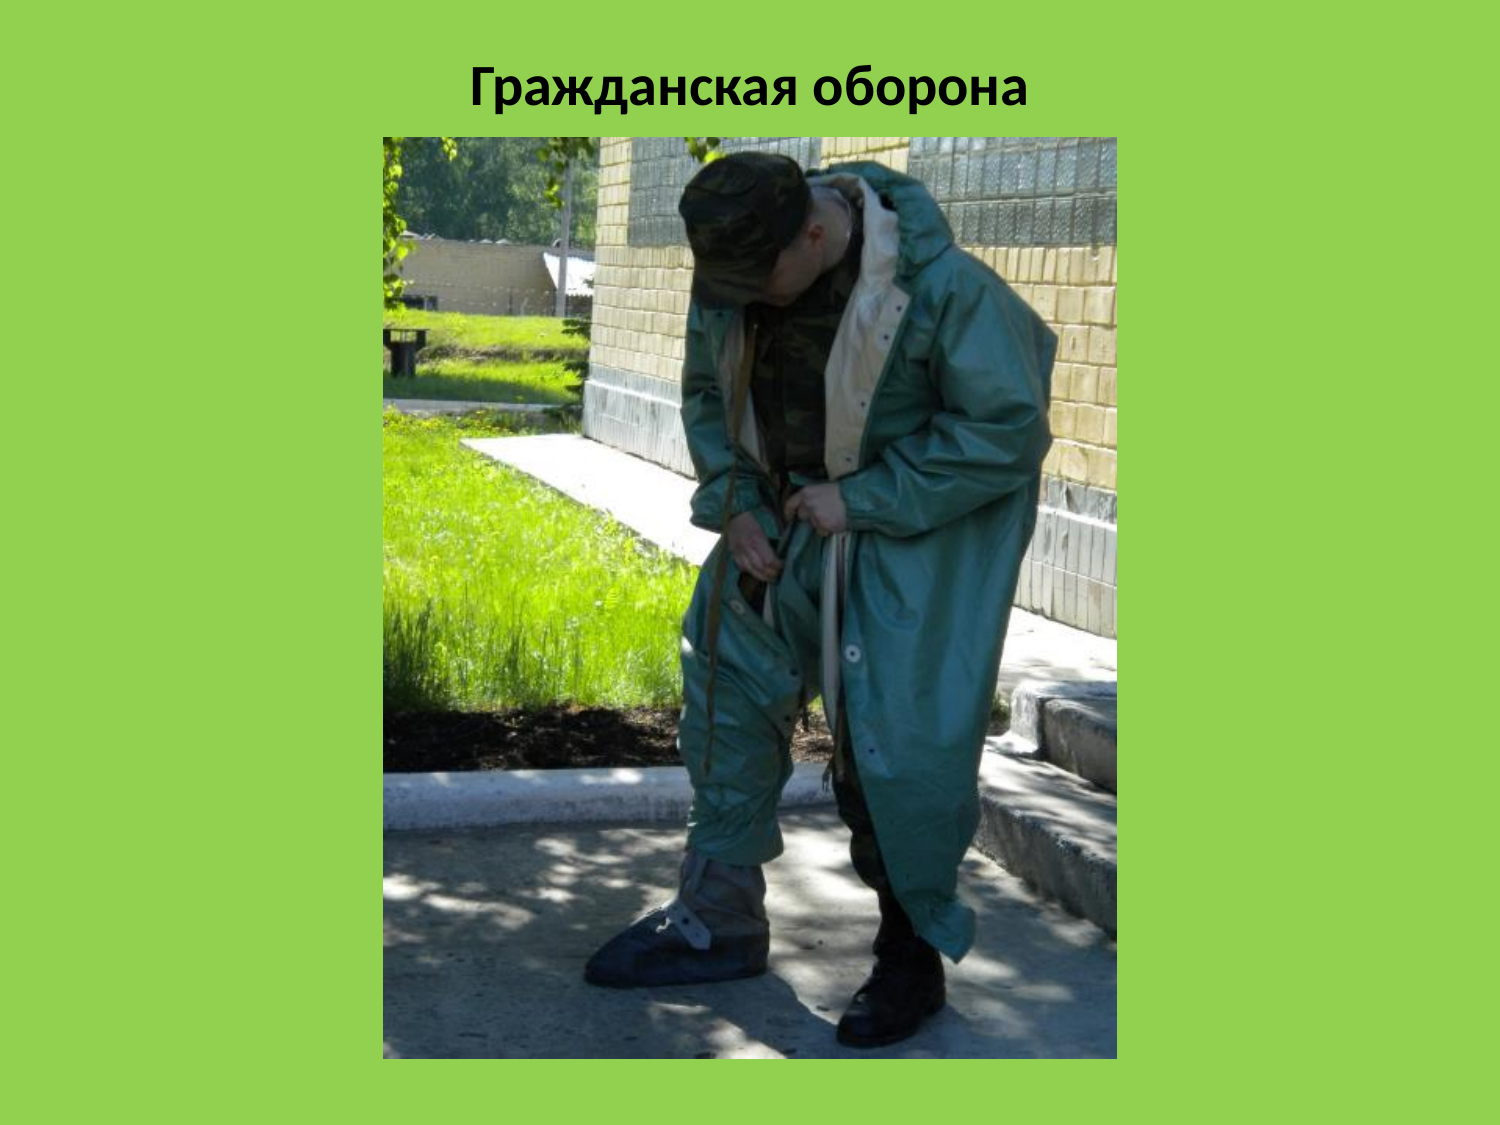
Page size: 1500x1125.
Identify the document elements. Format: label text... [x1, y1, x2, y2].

title Гражданская оборона [75, 54, 1425, 149]
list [383, 136, 1117, 1059]
